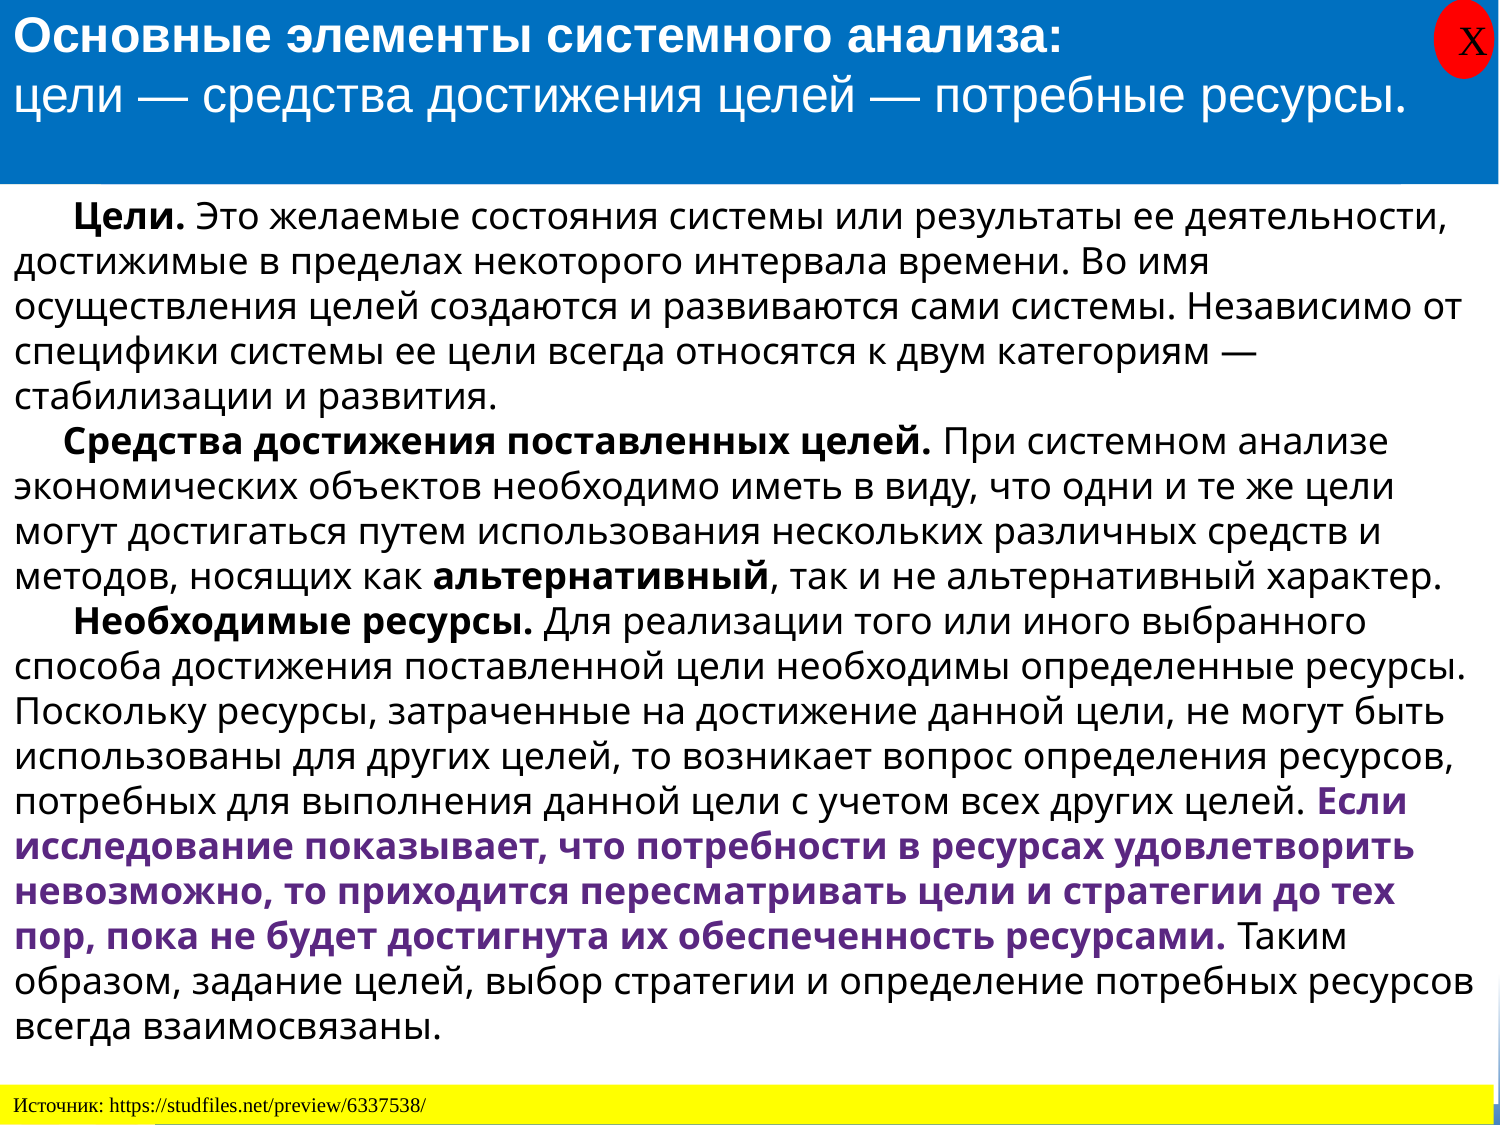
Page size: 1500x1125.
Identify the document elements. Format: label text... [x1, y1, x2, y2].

text_box Основные элементы системного анализа: цели — средства достижения целей — потребные ресурсы. [0, 0, 1499, 184]
text_box Цели. Это желаемые состояния системы или результаты ее деятельности, достижимые в пределах некоторого интервала времени. Во имя осуществления целей создаются и развиваются сами системы. Независимо от специфики системы ее цели всегда относятся к двум категориям — стабилизации и развития. Средства достижения поставленных целей. При системном анализе экономических объектов необходимо иметь в виду, что одни и те же цели могут достигаться путем использования нескольких различных средств и методов, носящих как альтернативный, так и не альтернативный характер. Необходимые ресурсы. Для реализации того или иного выбранного способа достижения поставленной цели необходимы определенные ресурсы. Поскольку ресурсы, затраченные на достижение данной цели, не могут быть использованы для других целей, то возникает вопрос определения ресурсов, потребных для выполнения данной цели с учетом всех других целей. Если исследование показывает, что потребности в ресурсах удовлетворить невозможно, то приходится пересматривать цели и стратегии до тех пор, пока не будет достигнута их обеспеченность ресурсами. Таким образом, задание целей, выбор стратегии и определение потребных ресурсов всегда взаимосвязаны. [0, 184, 1499, 1105]
text_box X [1434, 0, 1494, 79]
text_box Источник: https://studfiles.net/preview/6337538/ [0, 1084, 1494, 1125]
